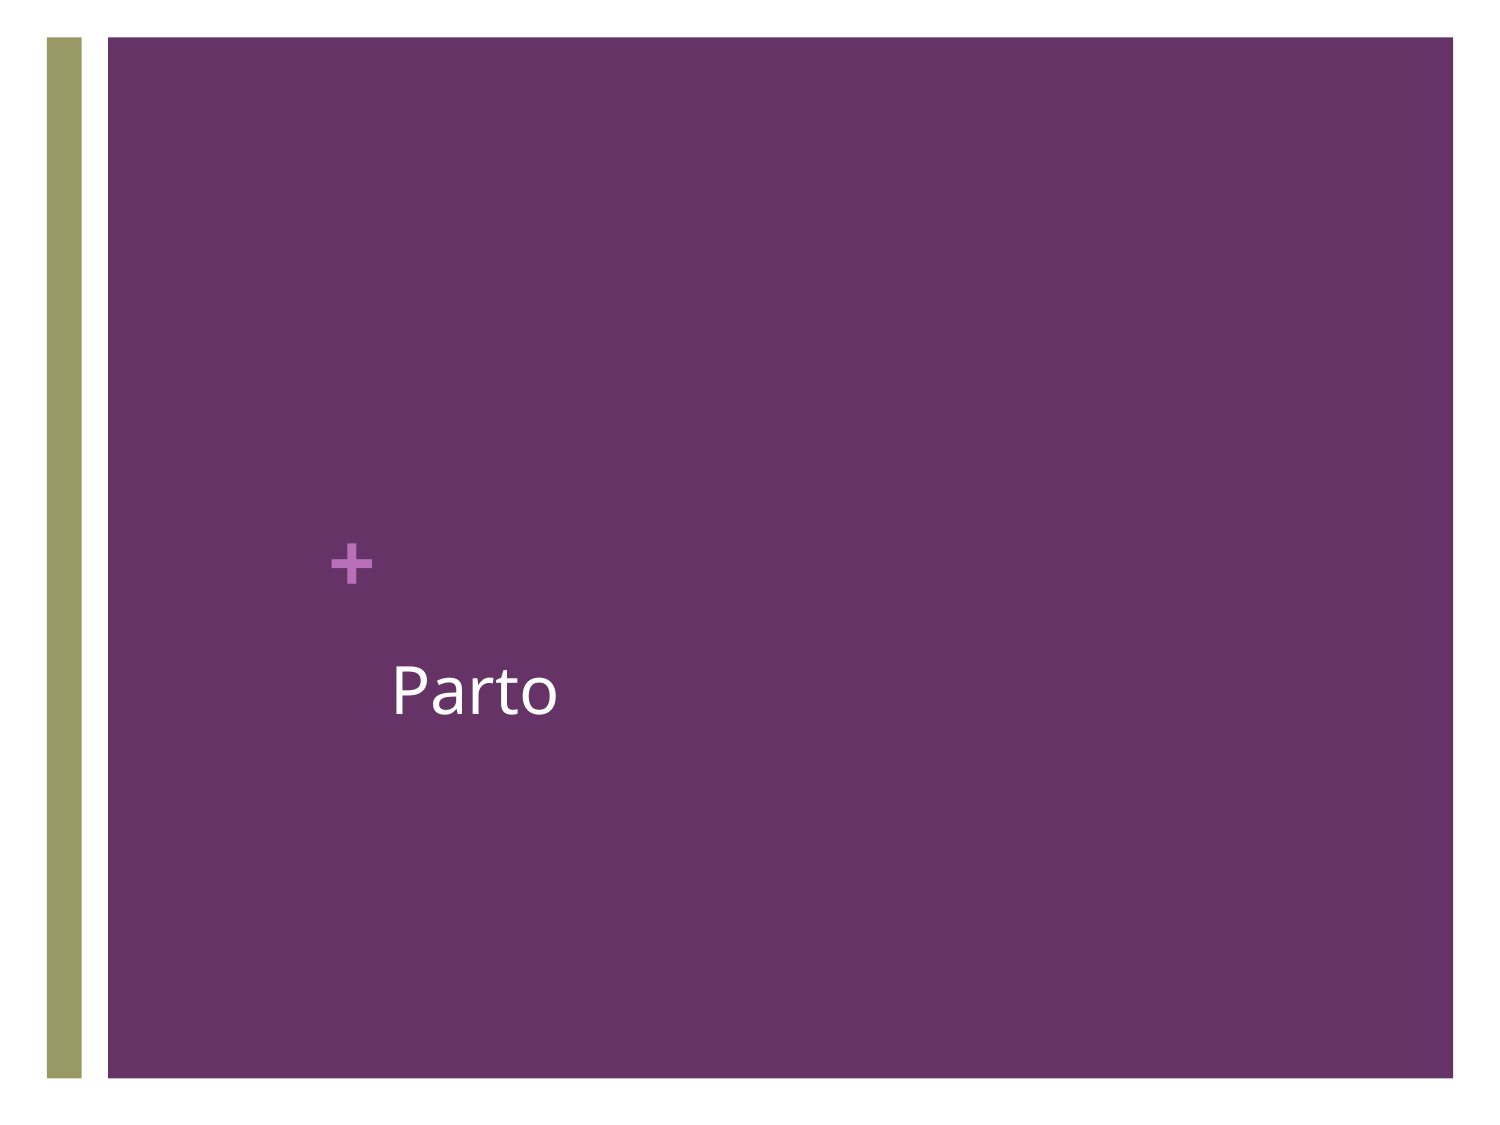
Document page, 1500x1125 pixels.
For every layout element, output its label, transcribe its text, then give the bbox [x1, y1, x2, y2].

title Parto [375, 512, 1300, 736]
